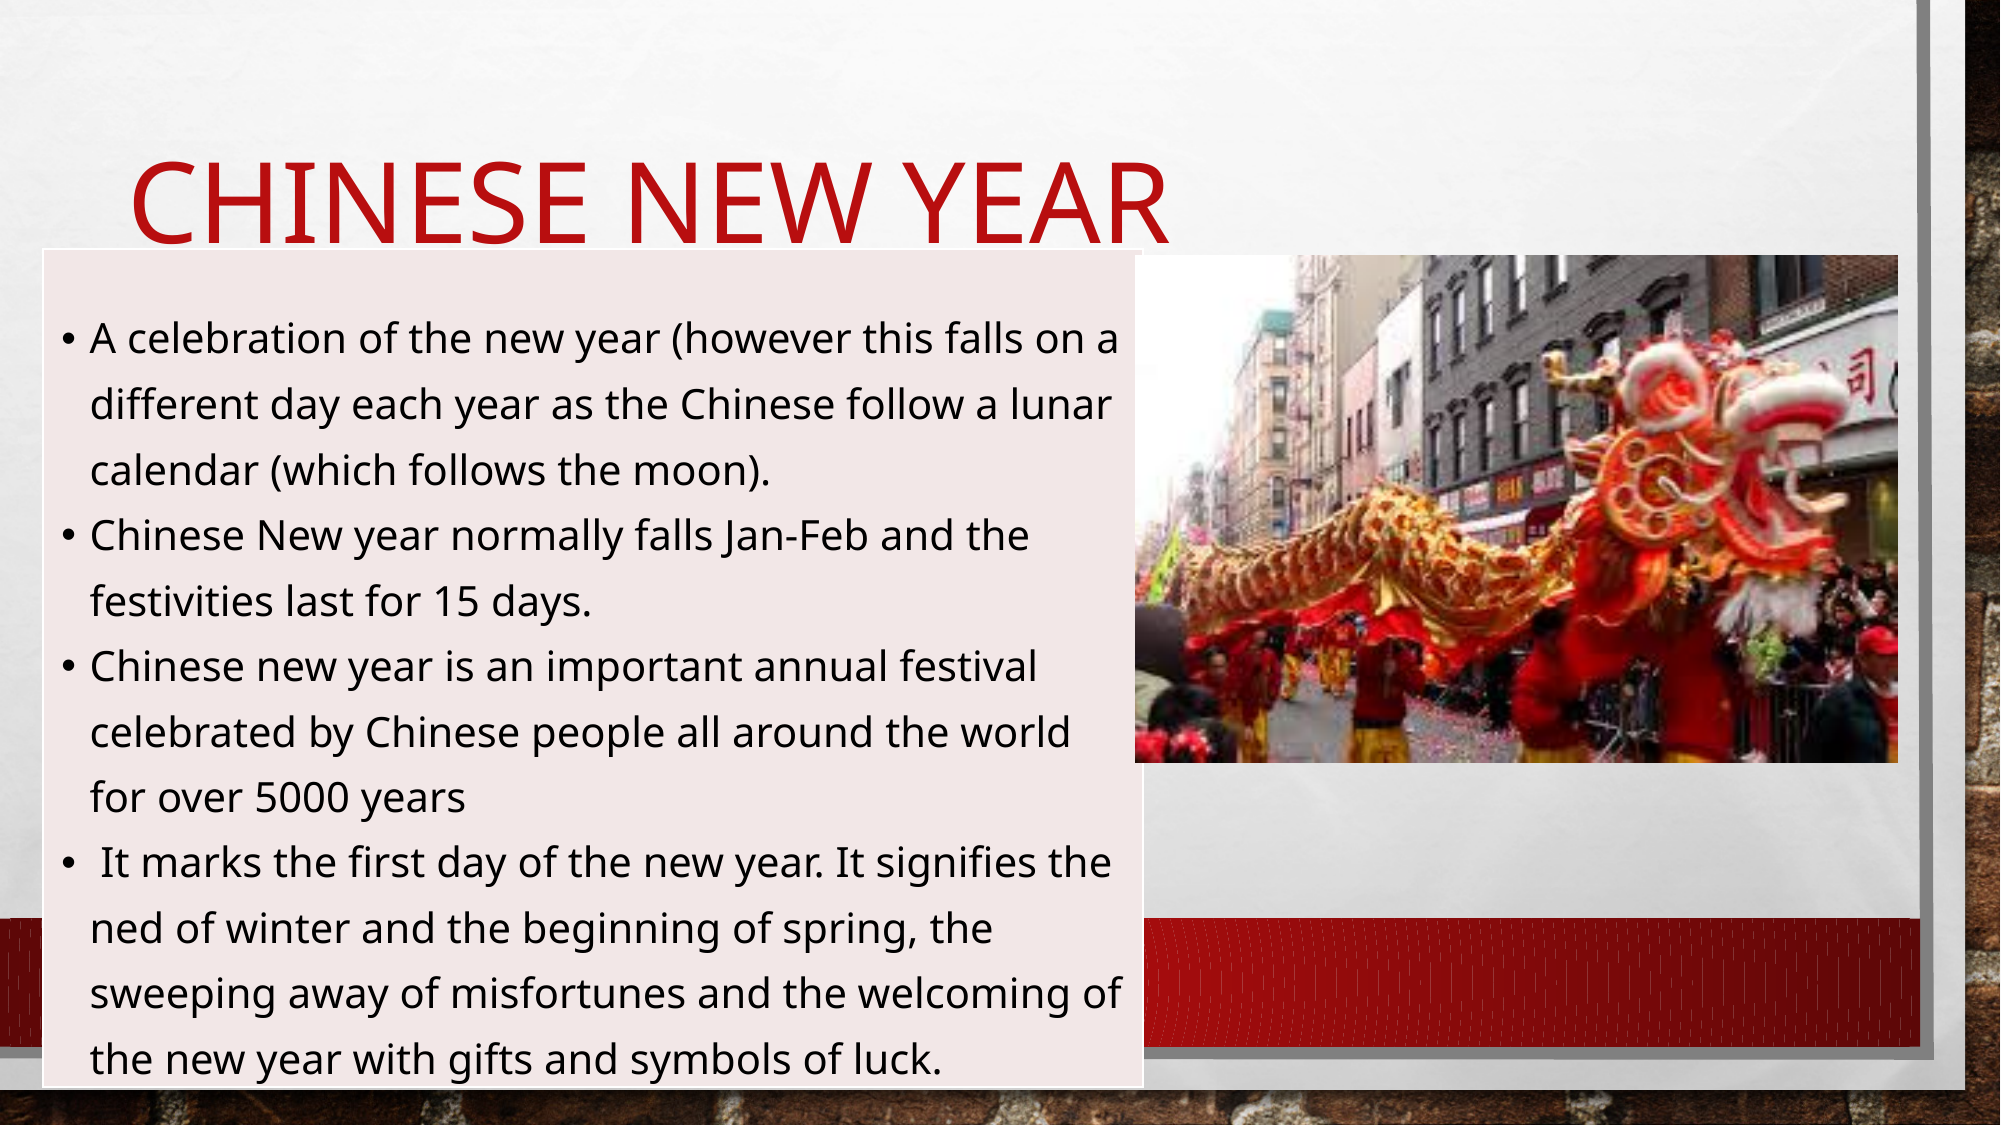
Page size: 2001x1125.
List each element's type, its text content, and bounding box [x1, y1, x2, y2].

picture [1135, 255, 1898, 763]
table_header A celebration of the new year (however this falls on a different day each year as the Chinese follow a lunar calendar (which follows the moon). Chinese New year normally falls Jan-Feb and the festivities last for 15 days. Chinese new year is an important annual festival celebrated by Chinese people all around the world for over 5000 years It marks the first day of the new year. It signifies the ned of winter and the beginning of spring, the sweeping away of misfortunes and the welcoming of the new year with gifts and symbols of luck. [44, 250, 1142, 1086]
picture [0, 0, 2000, 1125]
title Chinese new year [112, 112, 1818, 302]
